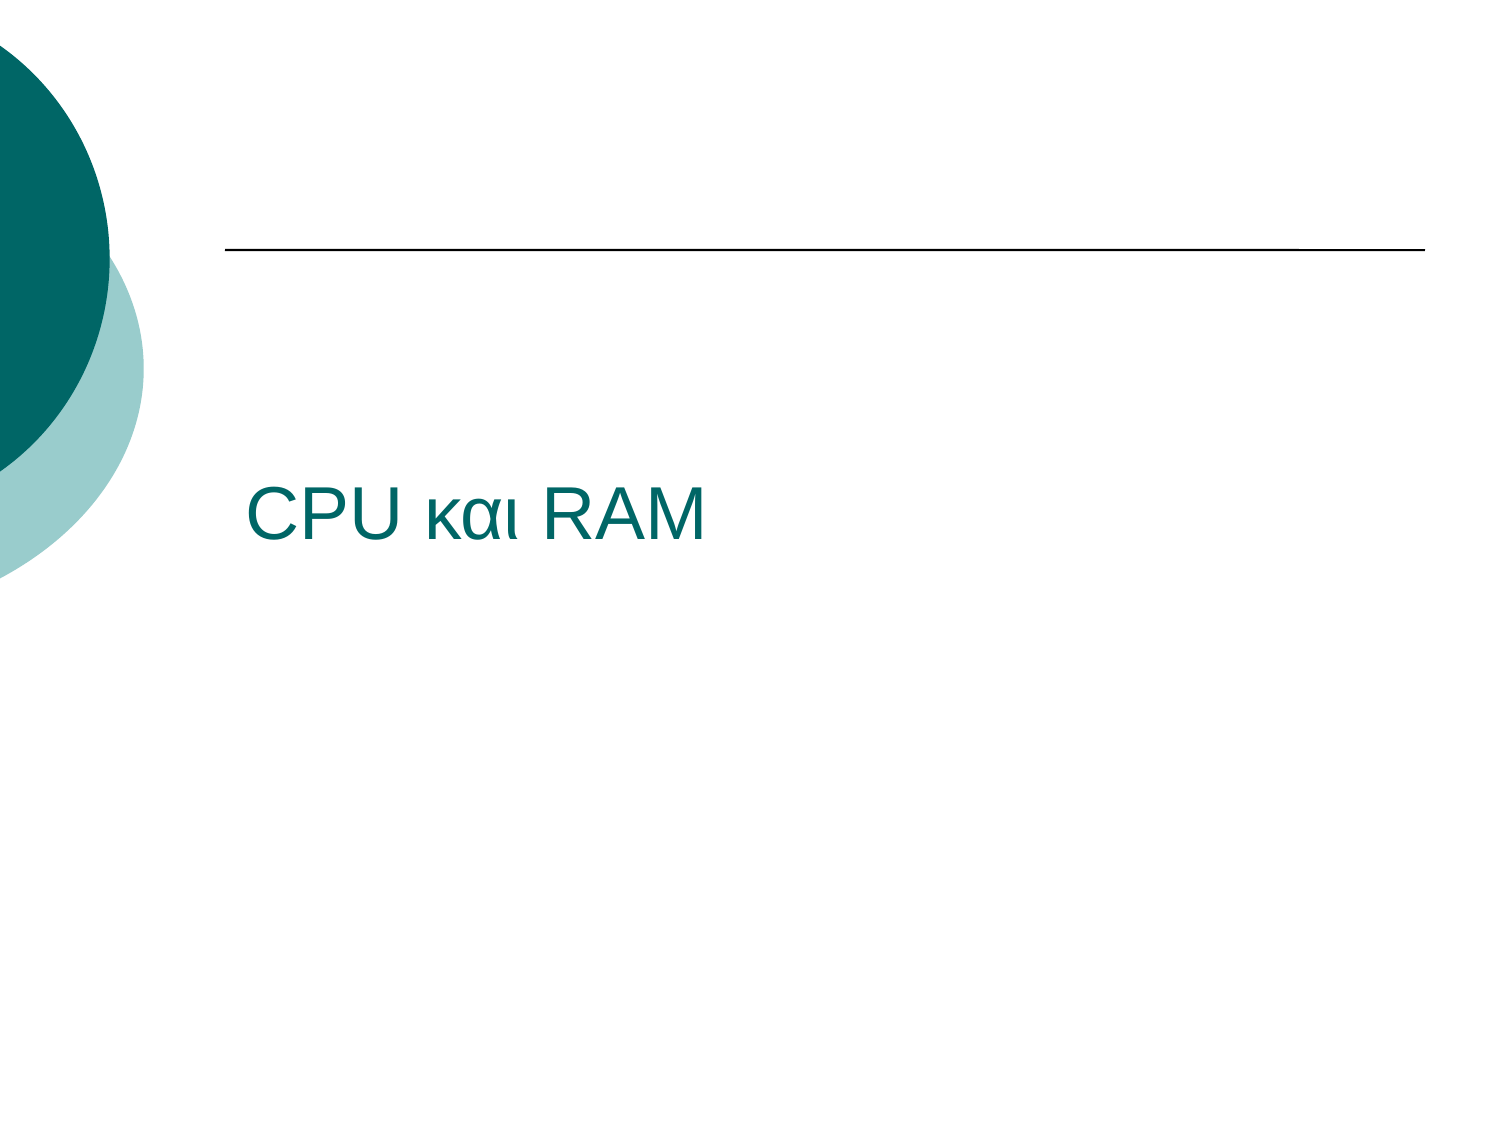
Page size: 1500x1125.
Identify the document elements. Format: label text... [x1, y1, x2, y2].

title CPU και RAM [230, 375, 1430, 563]
